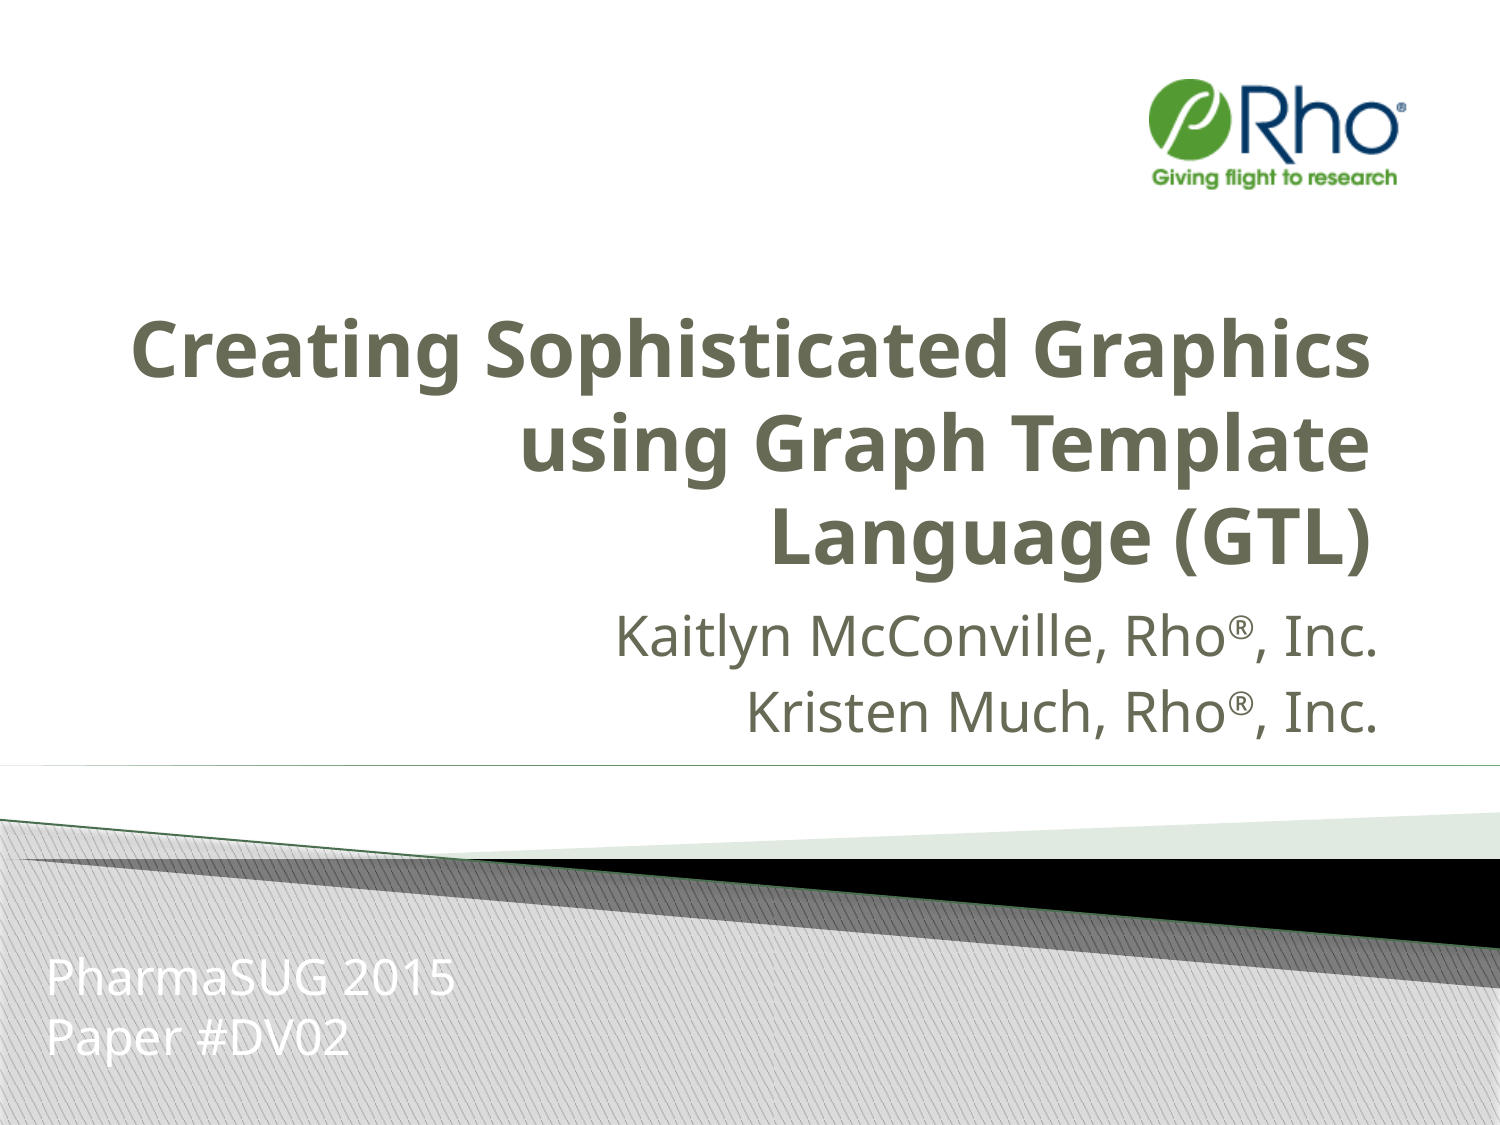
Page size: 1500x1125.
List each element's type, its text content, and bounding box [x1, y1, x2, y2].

title Creating Sophisticated Graphics using Graph Template Language (GTL) [112, 287, 1388, 588]
subtitle Kaitlyn McConville, Rho®, Inc. Kristen Much, Rho®, Inc. [112, 592, 1388, 790]
picture [5, 859, 1500, 989]
text_box [1133, 33, 1467, 254]
picture [1149, 79, 1408, 193]
text_box PharmaSUG 2015 Paper #DV02 [37, 937, 563, 1099]
